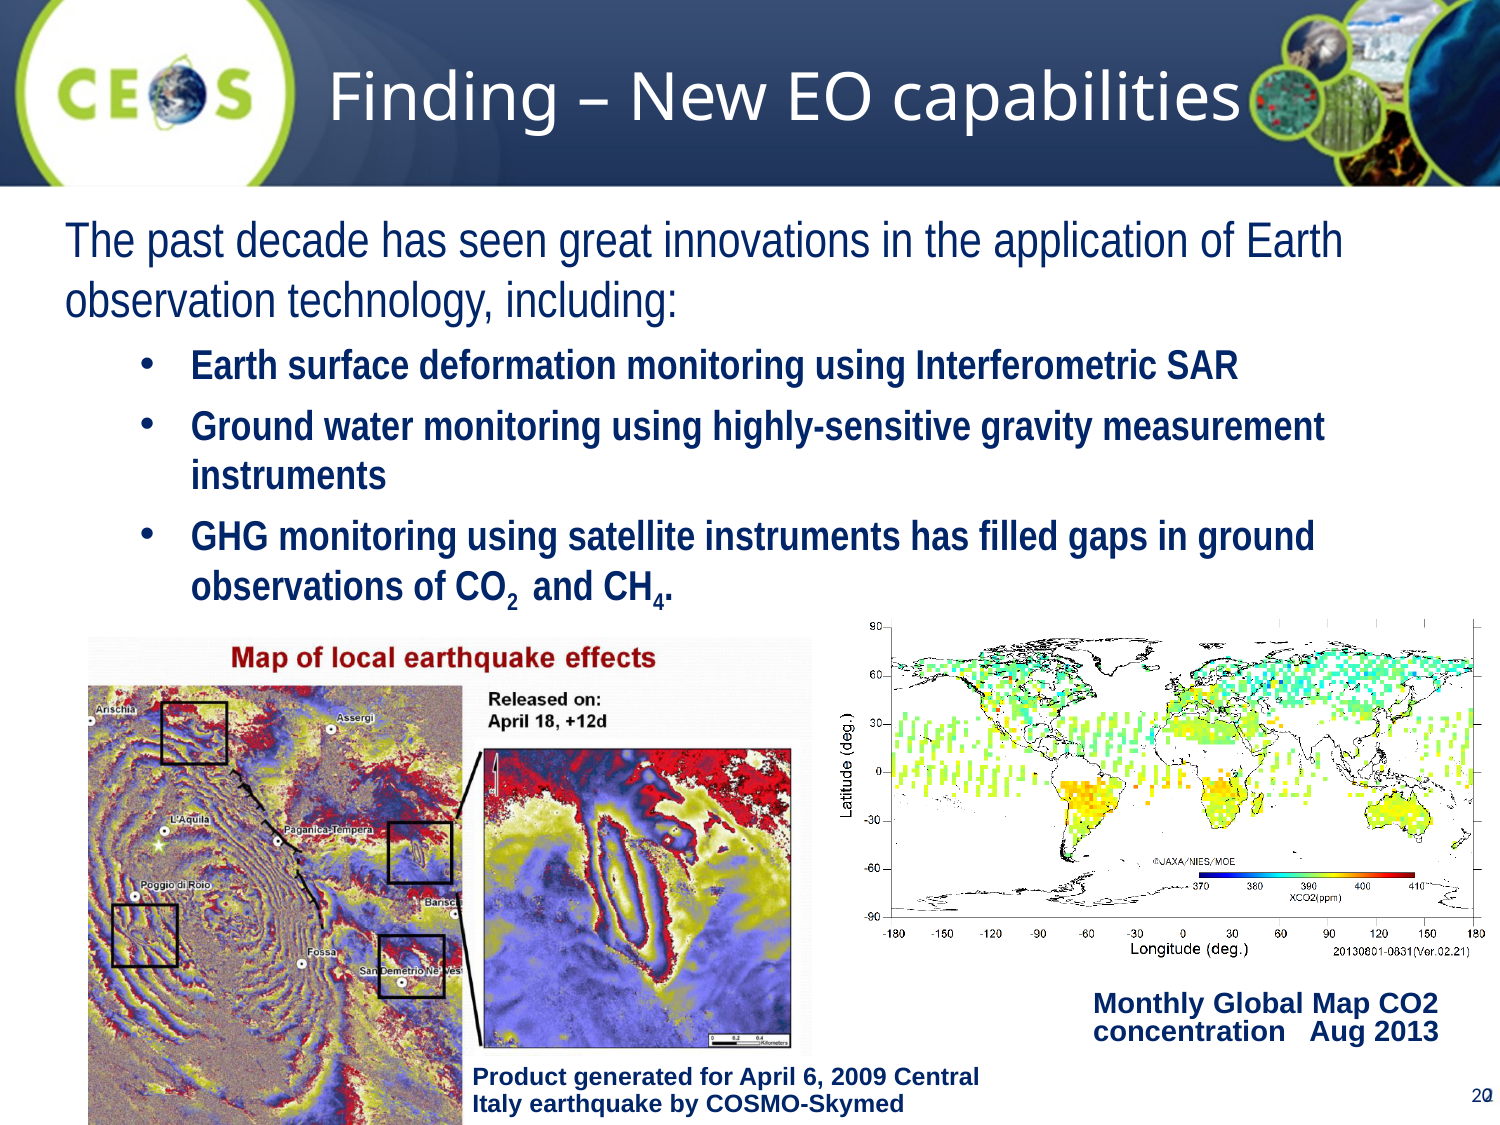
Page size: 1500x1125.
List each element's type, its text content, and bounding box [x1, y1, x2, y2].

slide_number 20 [1186, 1073, 1500, 1117]
list The past decade has seen great innovations in the application of Earth observation technology, including: Earth surface deformation monitoring using Interferometric SAR Ground water monitoring using highly-sensitive gravity measurement instruments GHG monitoring using satellite instruments has filled gaps in ground observations of CO2 and CH4. [50, 200, 1500, 1049]
picture [837, 612, 1500, 961]
text_box Monthly Global Map CO2 concentration Aug 2013 [1078, 985, 1475, 1055]
text_box Product generated for April 6, 2009 Central Italy earthquake by COSMO-Skymed [812, 1055, 989, 1125]
picture [0, 0, 1500, 1125]
title Finding – New EO capabilities [312, 12, 1397, 175]
